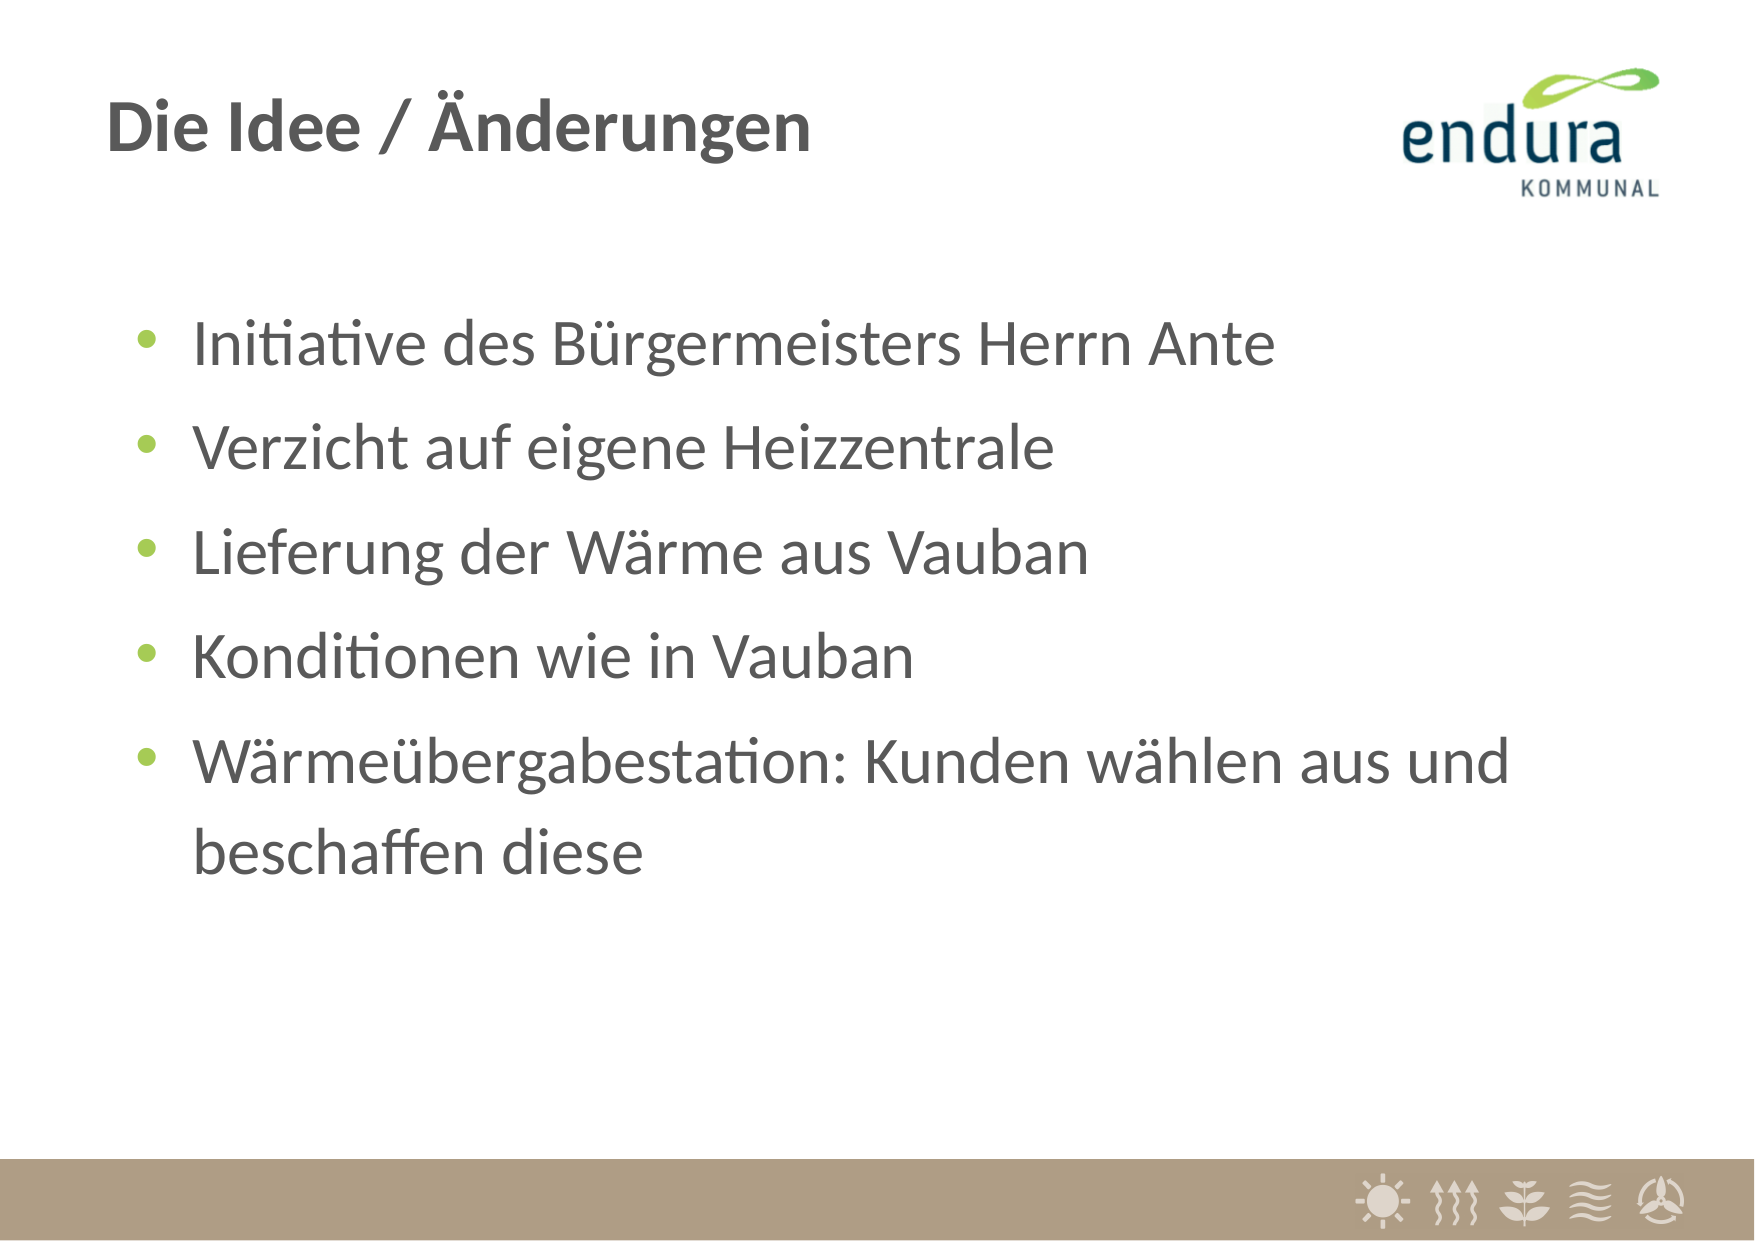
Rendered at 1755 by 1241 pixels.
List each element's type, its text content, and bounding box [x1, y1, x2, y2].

list Initiative des Bürgermeisters Herrn Ante Verzicht auf eigene Heizzentrale Lieferung der Wärme aus Vauban Konditionen wie in Vauban Wärmeübergabestation: Kunden wählen aus und beschaffen diese [121, 280, 1674, 1019]
list Die Idee / Änderungen [91, 69, 1276, 222]
picture [1369, 45, 1679, 227]
